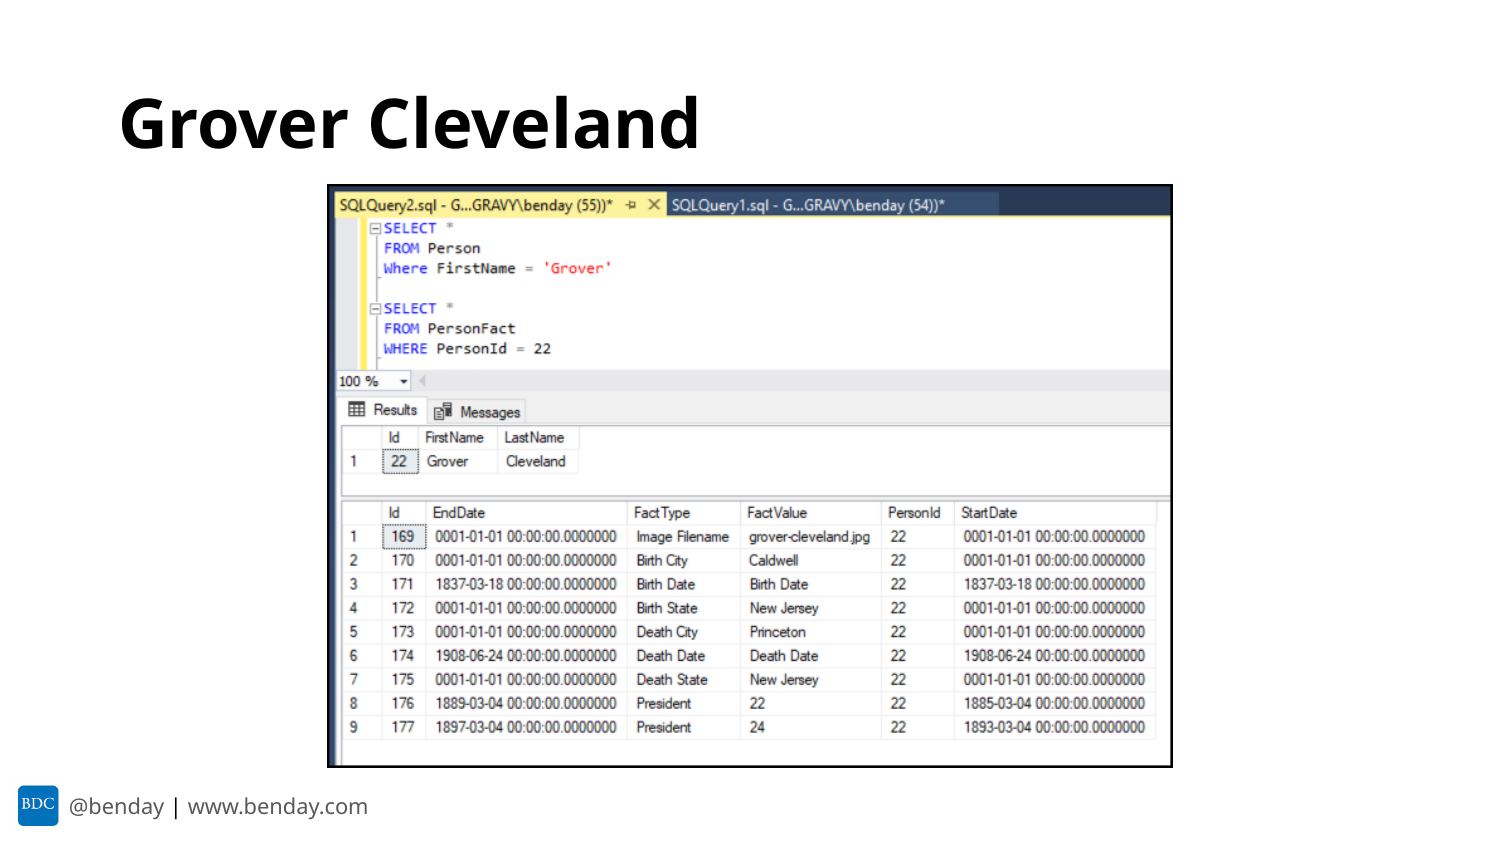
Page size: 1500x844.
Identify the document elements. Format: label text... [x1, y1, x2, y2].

title Grover Cleveland [103, 44, 1397, 208]
picture [327, 184, 1173, 768]
picture [12, 777, 63, 831]
